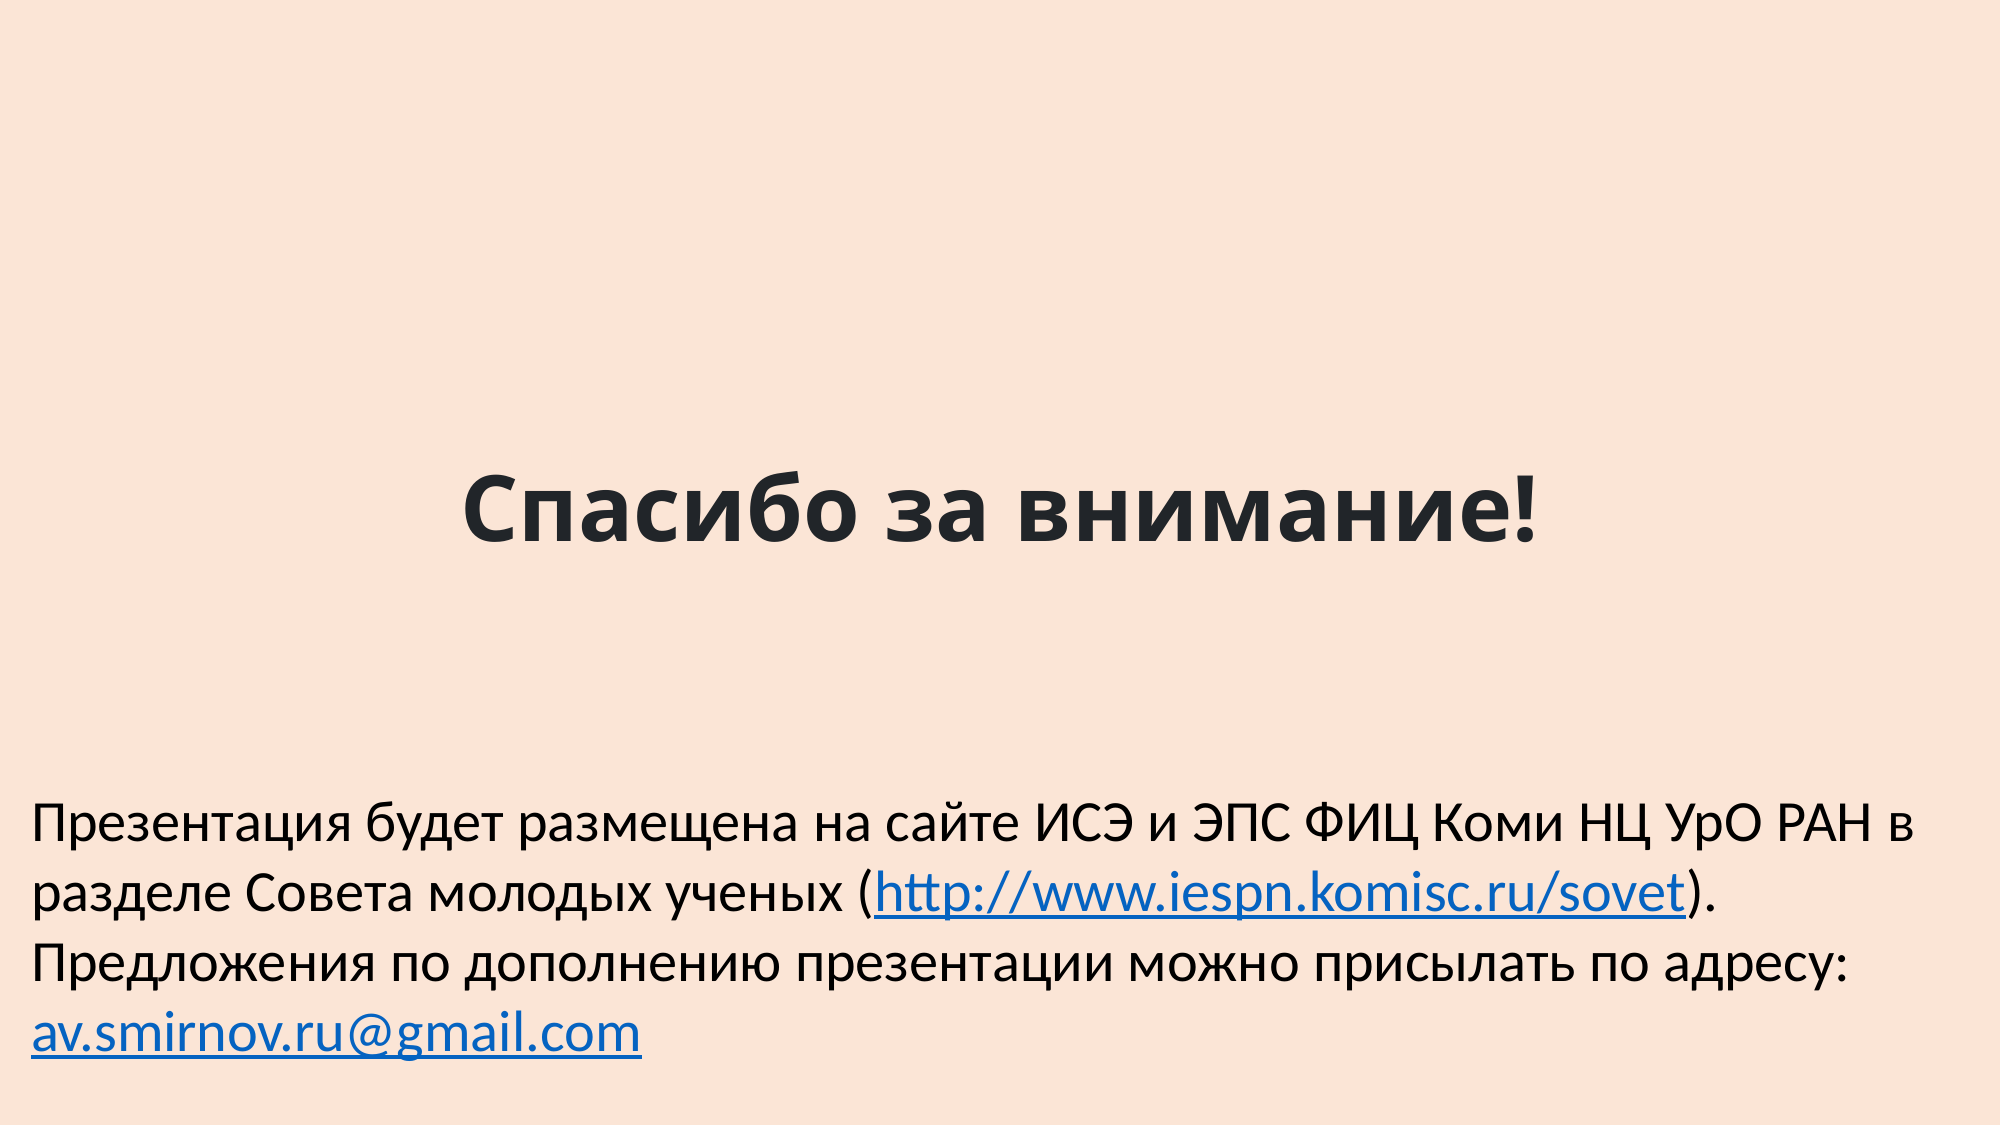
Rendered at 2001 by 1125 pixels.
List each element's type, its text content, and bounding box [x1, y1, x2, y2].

text_box Спасибо за внимание! [16, 98, 1984, 775]
text_box Презентация будет размещена на сайте ИСЭ и ЭПС ФИЦ Коми НЦ УрО РАН в разделе Совета молодых ученых (http://www.iespn.komisc.ru/sovet). Предложения по дополнению презентации можно присылать по адресу: av.smirnov.ru@gmail.com [16, 775, 1984, 1071]
